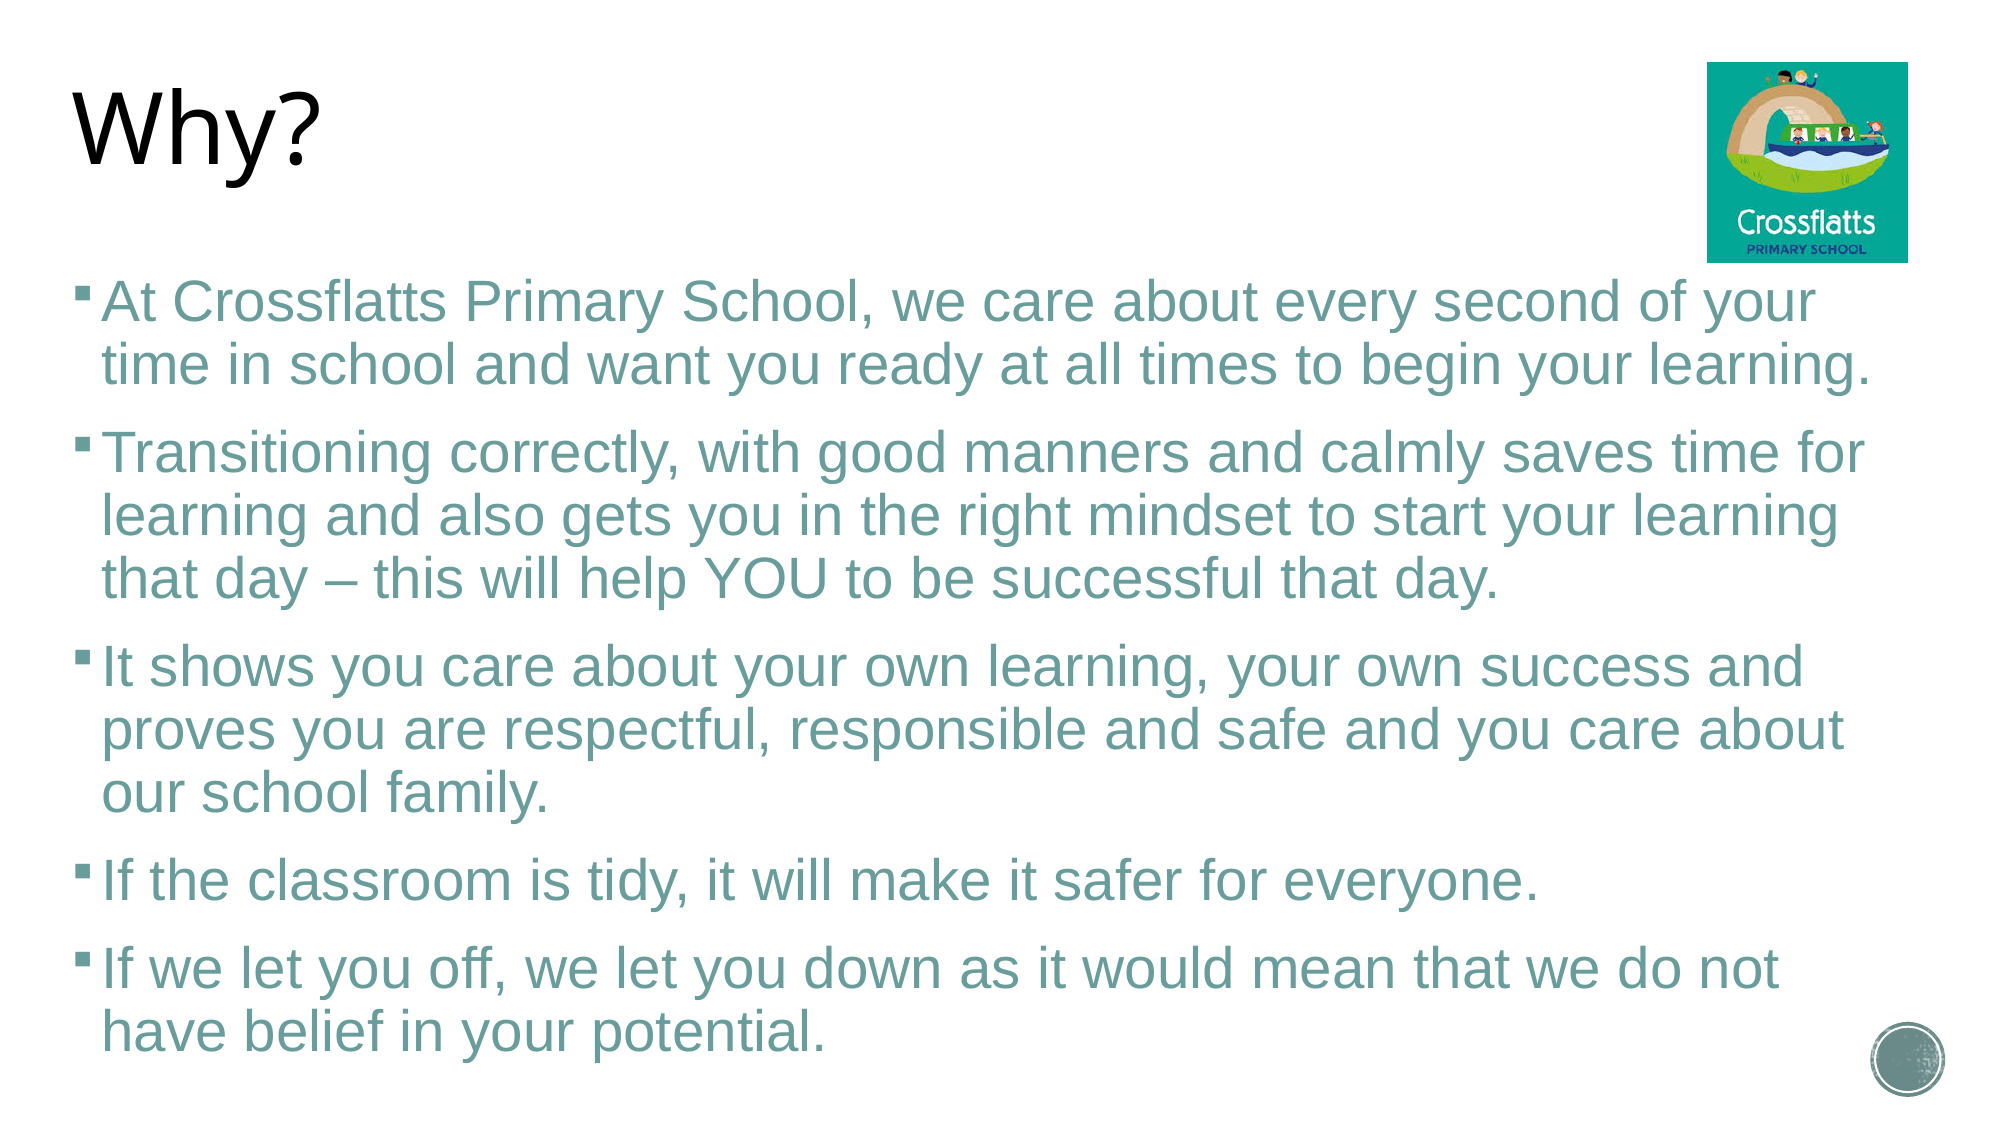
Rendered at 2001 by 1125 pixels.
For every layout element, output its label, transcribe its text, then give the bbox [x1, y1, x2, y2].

title Why? [56, 0, 1707, 263]
list At Crossflatts Primary School, we care about every second of your time in school and want you ready at all times to begin your learning. Transitioning correctly, with good manners and calmly saves time for learning and also gets you in the right mindset to start your learning that day – this will help YOU to be successful that day. It shows you care about your own learning, your own success and proves you are respectful, responsible and safe and you care about our school family. If the classroom is tidy, it will make it safer for everyone. If we let you off, we let you down as it would mean that we do not have belief in your potential. [56, 263, 1905, 929]
picture [1707, 62, 1908, 263]
